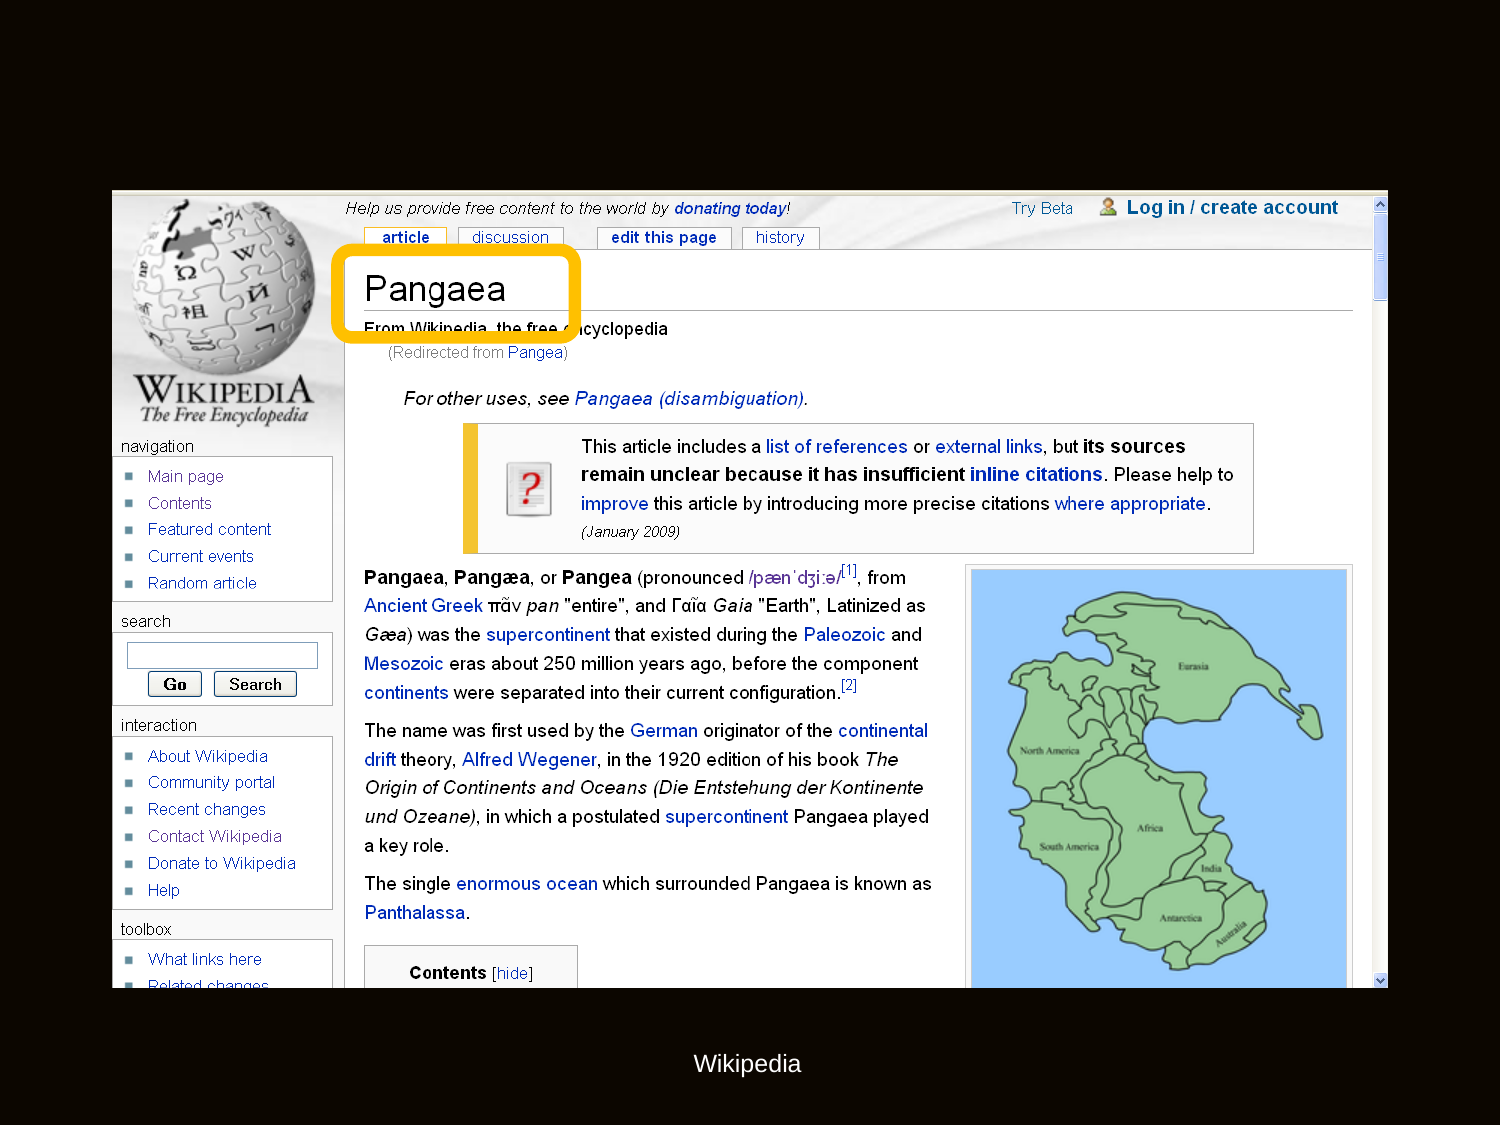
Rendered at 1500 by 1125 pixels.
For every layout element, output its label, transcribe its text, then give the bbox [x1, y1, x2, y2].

text_box Wikipedia [678, 1024, 817, 1085]
picture [112, 190, 1388, 988]
